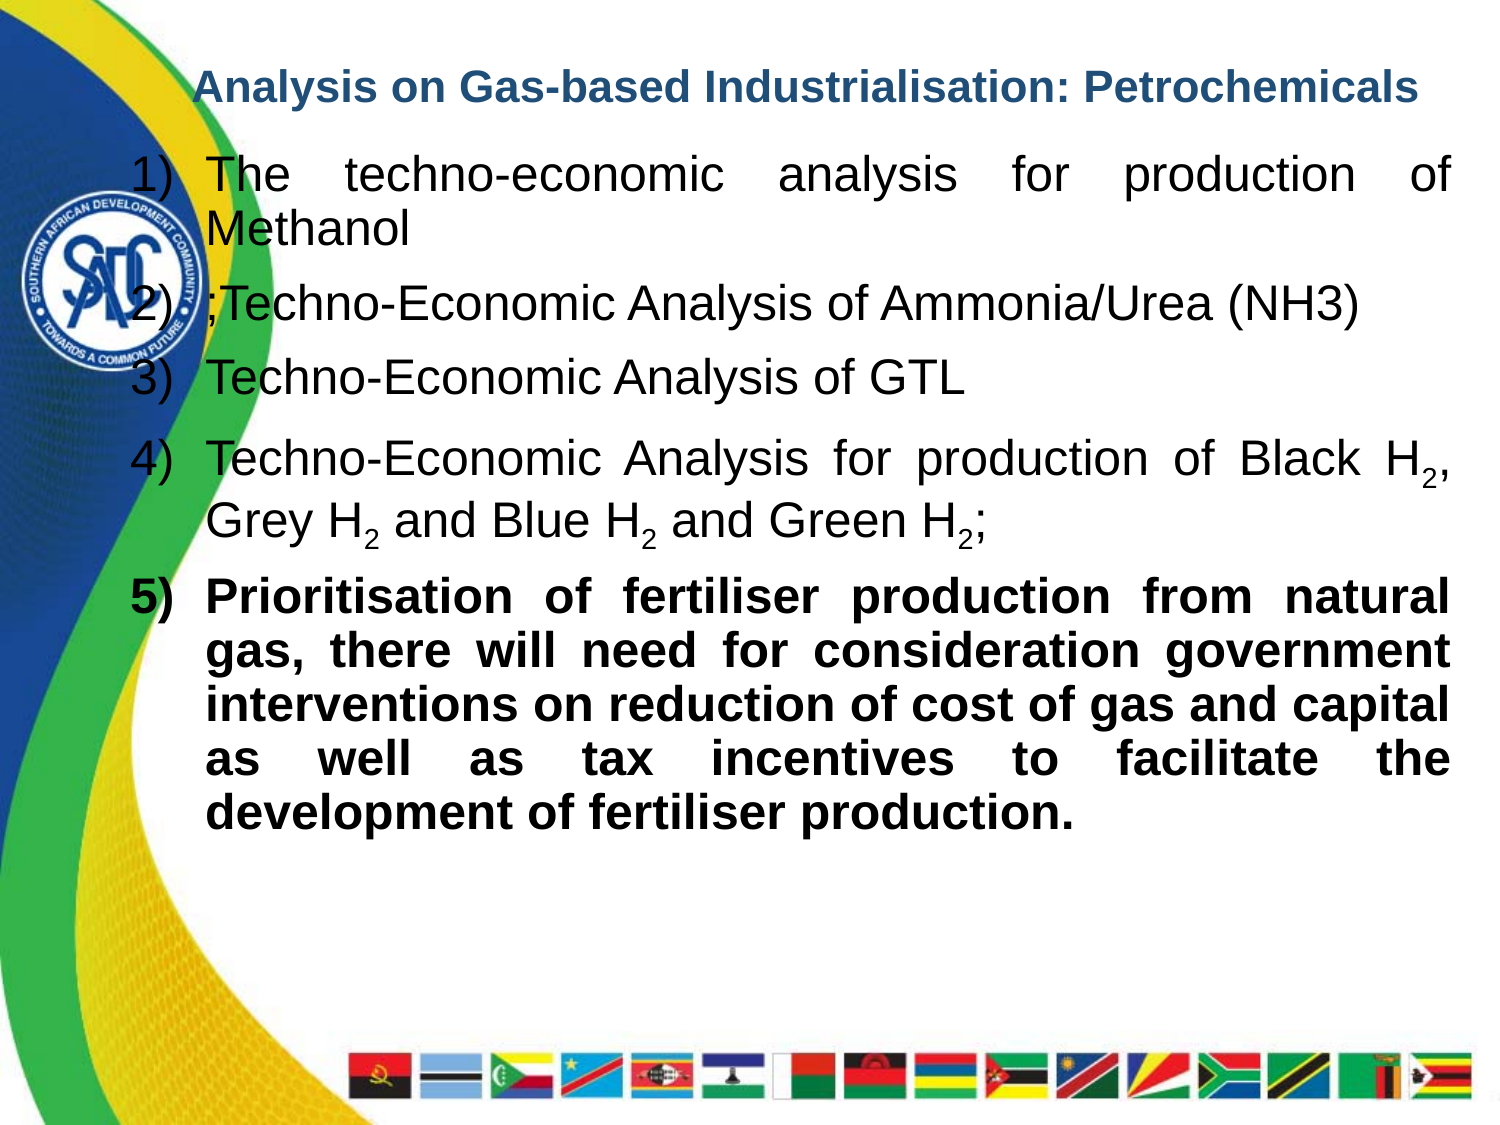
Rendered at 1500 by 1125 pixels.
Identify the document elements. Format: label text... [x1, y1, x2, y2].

picture [0, 0, 1500, 1125]
list The techno-economic analysis for production of Methanol ;Techno-Economic Analysis of Ammonia/Urea (NH3) Techno-Economic Analysis of GTL Techno-Economic Analysis for production of Black H2, Grey H2 and Blue H2 and Green H2; Prioritisation of fertiliser production from natural gas, there will need for consideration government interventions on reduction of cost of gas and capital as well as tax incentives to facilitate the development of fertiliser production. [115, 140, 1467, 1044]
title Analysis on Gas-based Industrialisation: Petrochemicals [157, 34, 1455, 140]
